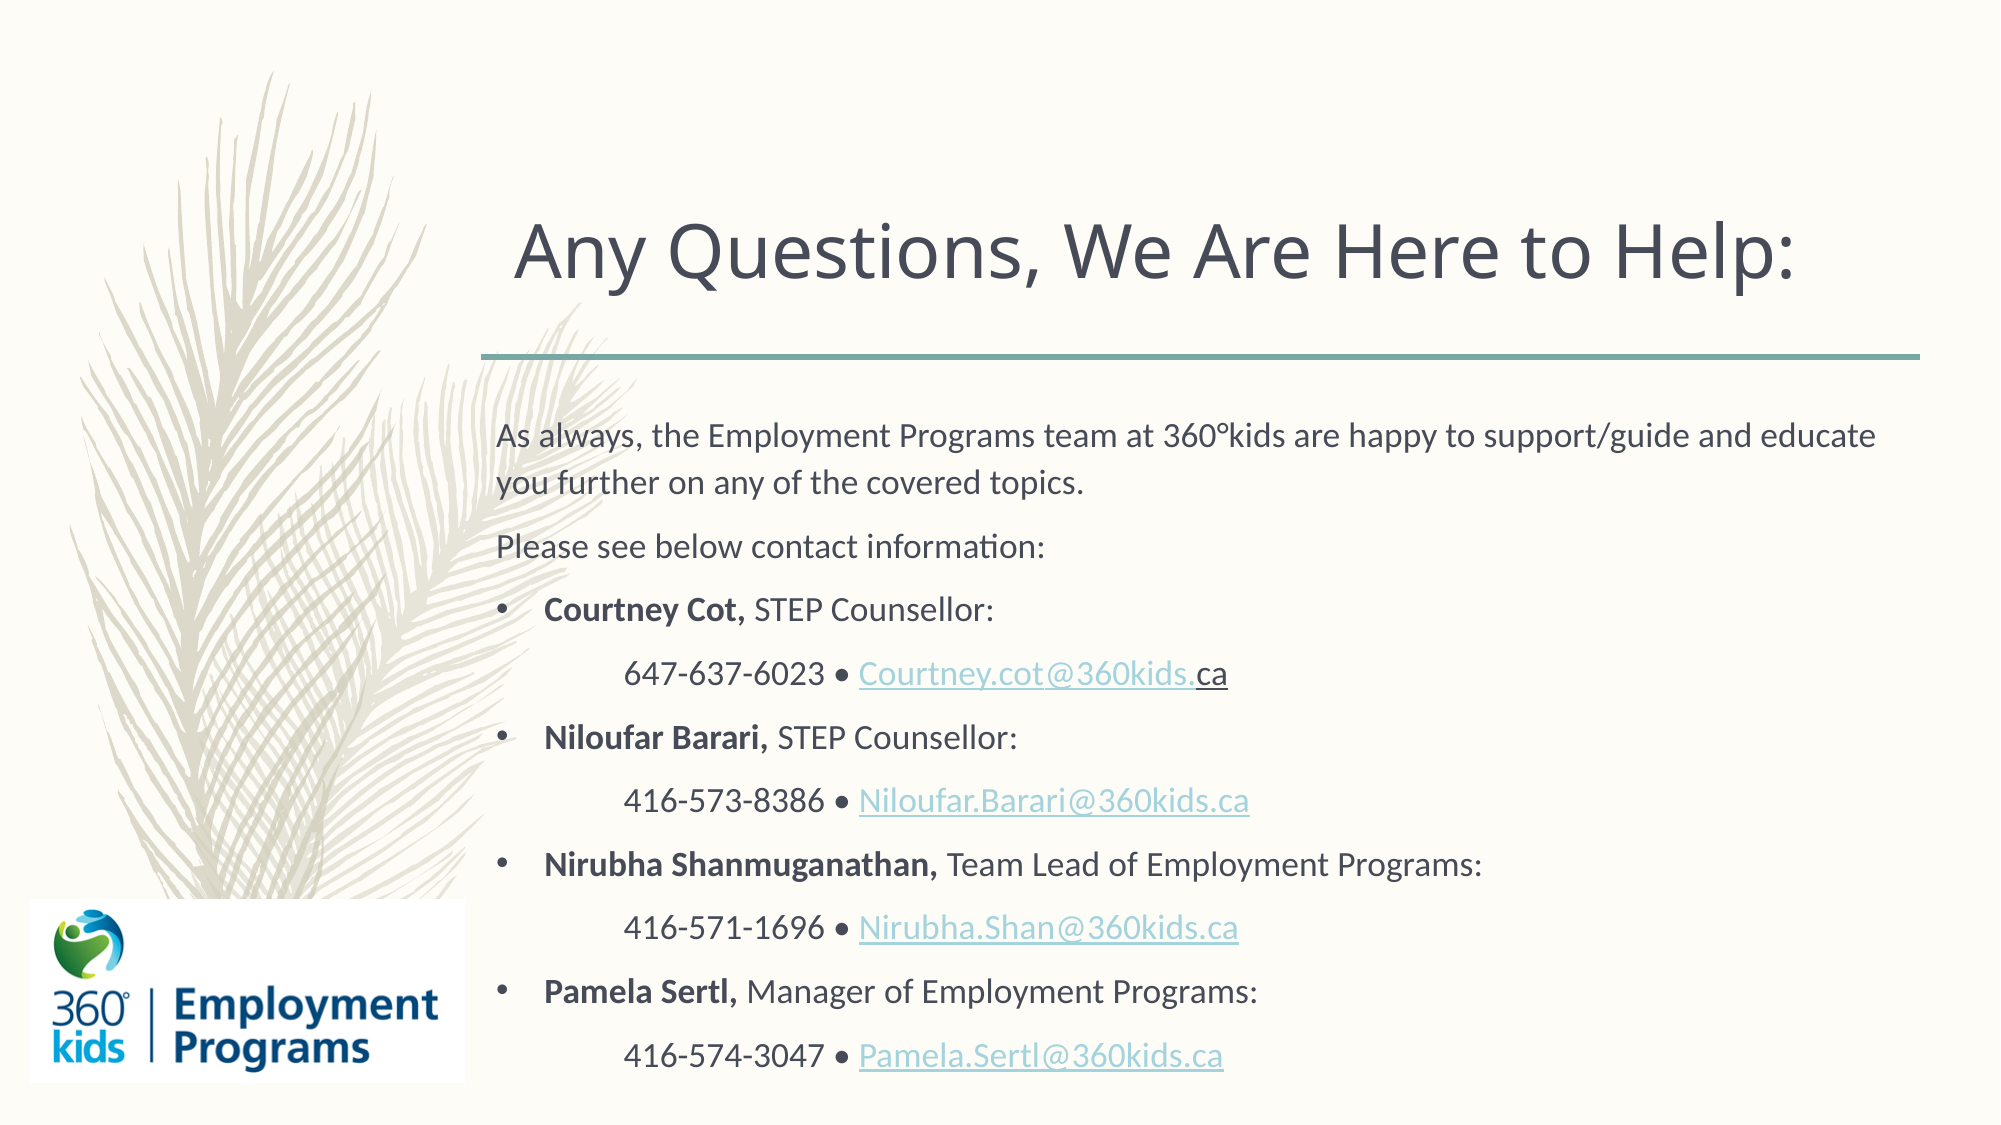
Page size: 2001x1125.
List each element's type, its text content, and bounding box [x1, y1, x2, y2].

picture [30, 899, 465, 1083]
list As always, the Employment Programs team at 360°kids are happy to support/guide and educate you further on any of the covered topics. Please see below contact information: Courtney Cot, STEP Counsellor: 647-637-6023 • Courtney.cot@360kids.ca Niloufar Barari, STEP Counsellor: 416-573-8386 • Niloufar.Barari@360kids.ca Nirubha Shanmuganathan, Team Lead of Employment Programs: 416-571-1696 • Nirubha.Shan@360kids.ca Pamela Sertl, Manager of Employment Programs: 416-574-3047 • Pamela.Sertl@360kids.ca [481, 399, 1920, 1083]
title Any Questions, We Are Here to Help: [499, 199, 1939, 314]
